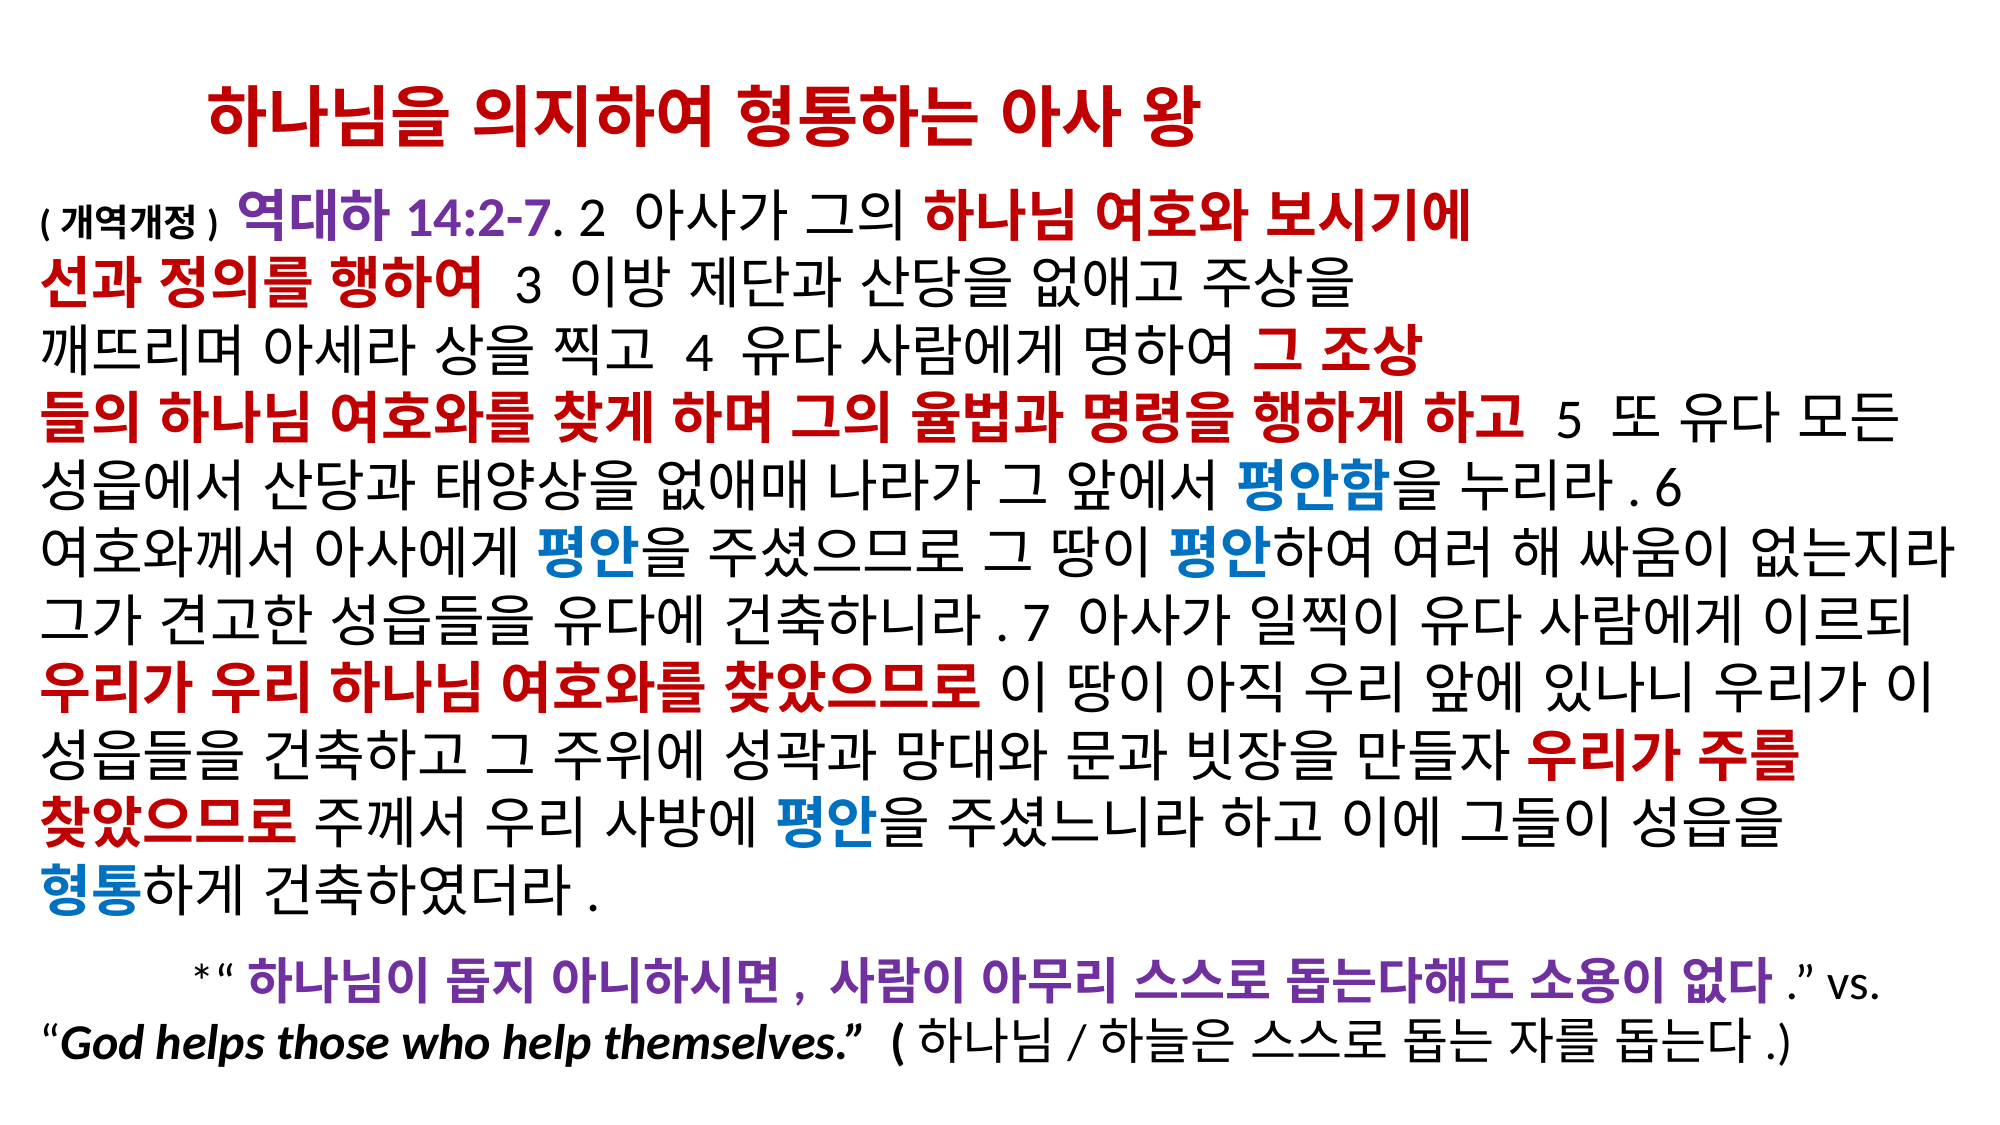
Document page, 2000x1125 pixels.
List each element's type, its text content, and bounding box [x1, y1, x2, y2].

text_box 하나님을 의지하여 형통하는 아사 왕 (개역개정) 역대하14:2-7. 2 아사가 그의 하나님 여호와 보시기에 선과 정의를 행하여 3 이방 제단과 산당을 없애고 주상을 깨뜨리며 아세라 상을 찍고 4 유다 사람에게 명하여 그 조상 들의 하나님 여호와를 찾게 하며 그의 율법과 명령을 행하게 하고 5 또 유다 모든 성읍에서 산당과 태양상을 없애매 나라가 그 앞에서 평안함을 누리라. 6 여호와께서 아사에게 평안을 주셨으므로 그 땅이 평안하여 여러 해 싸움이 없는지라 그가 견고한 성읍들을 유다에 건축하니라. 7 아사가 일찍이 유다 사람에게 이르되 우리가 우리 하나님 여호와를 찾았으므로 이 땅이 아직 우리 앞에 있나니 우리가 이 성읍들을 건축하고 그 주위에 성곽과 망대와 문과 빗장을 만들자 우리가 주를 찾았으므로 주께서 우리 사방에 평안을 주셨느니라 하고 이에 그들이 성읍을 형통하게 건축하였더라. *“하나님이 돕지 아니하시면, 사람이 아무리 스스로 돕는다해도 소용이 없다.” vs. “God helps those who help themselves.” (하나님/하늘은 스스로 돕는 자를 돕는다.) [24, 37, 1975, 1077]
